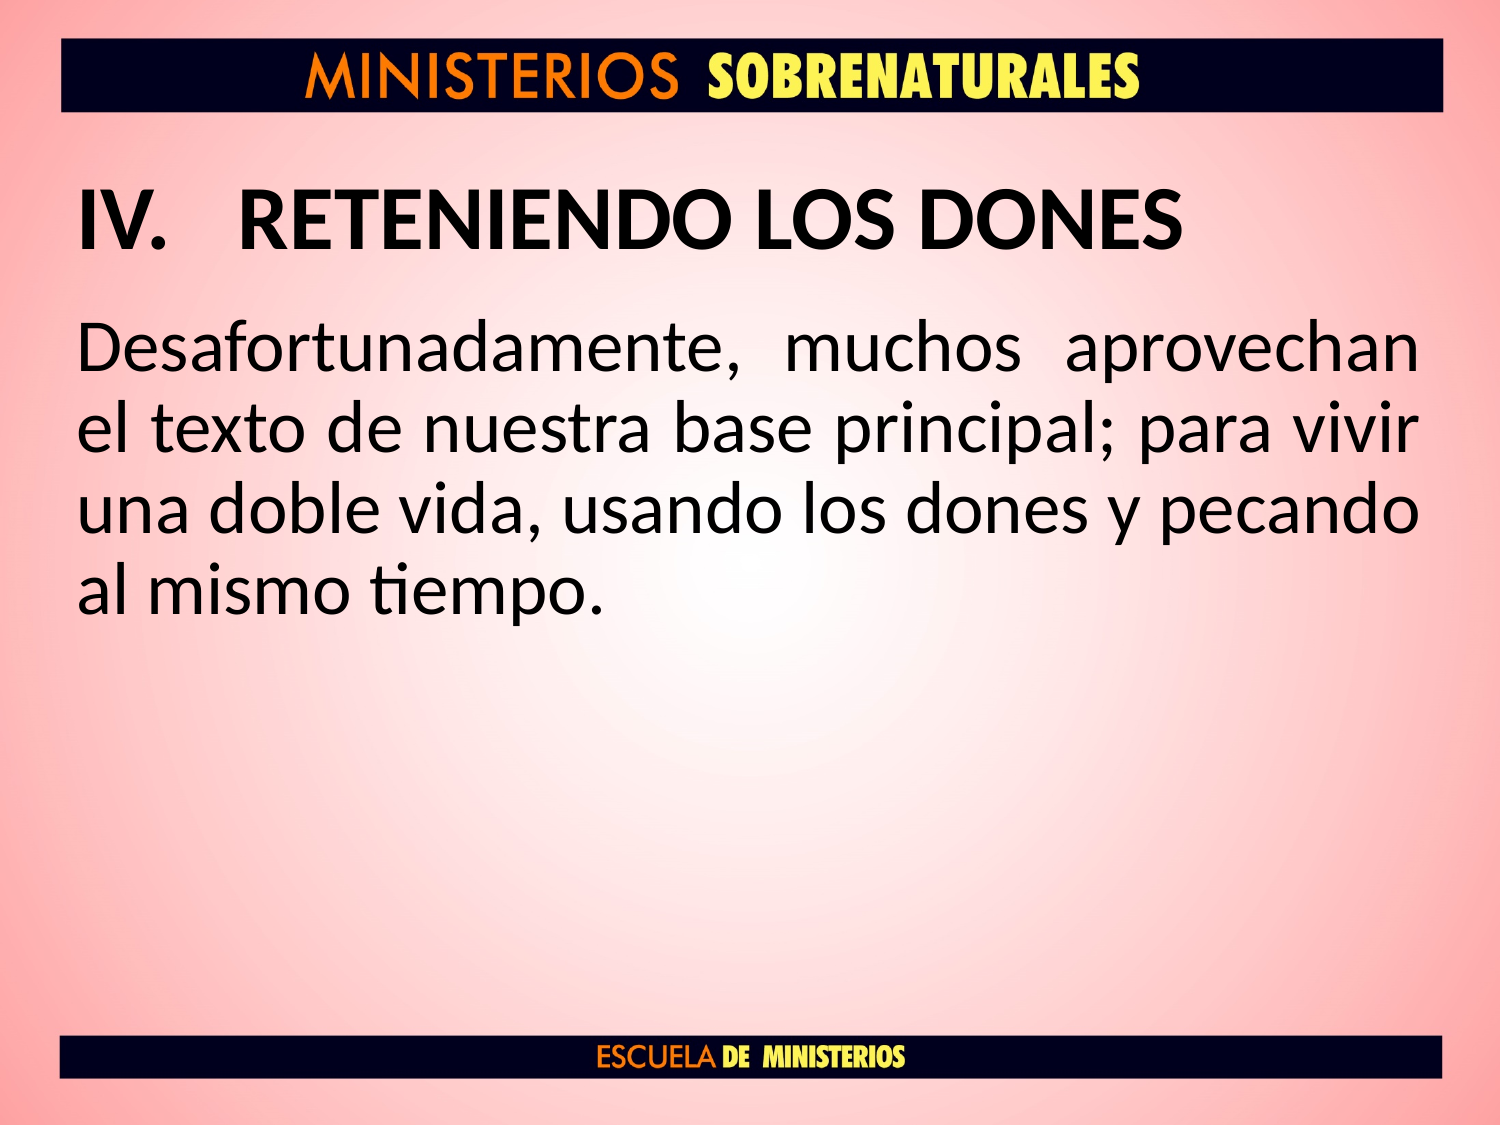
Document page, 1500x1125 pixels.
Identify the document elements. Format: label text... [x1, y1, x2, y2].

list Desafortunadamente, muchos aprovechan el texto de nuestra base principal; para vivir una doble vida, usando los dones y pecando al mismo tiempo. [61, 299, 1437, 1014]
picture [0, 0, 1500, 1125]
title RETENIENDO LOS DONES [61, 161, 1437, 278]
